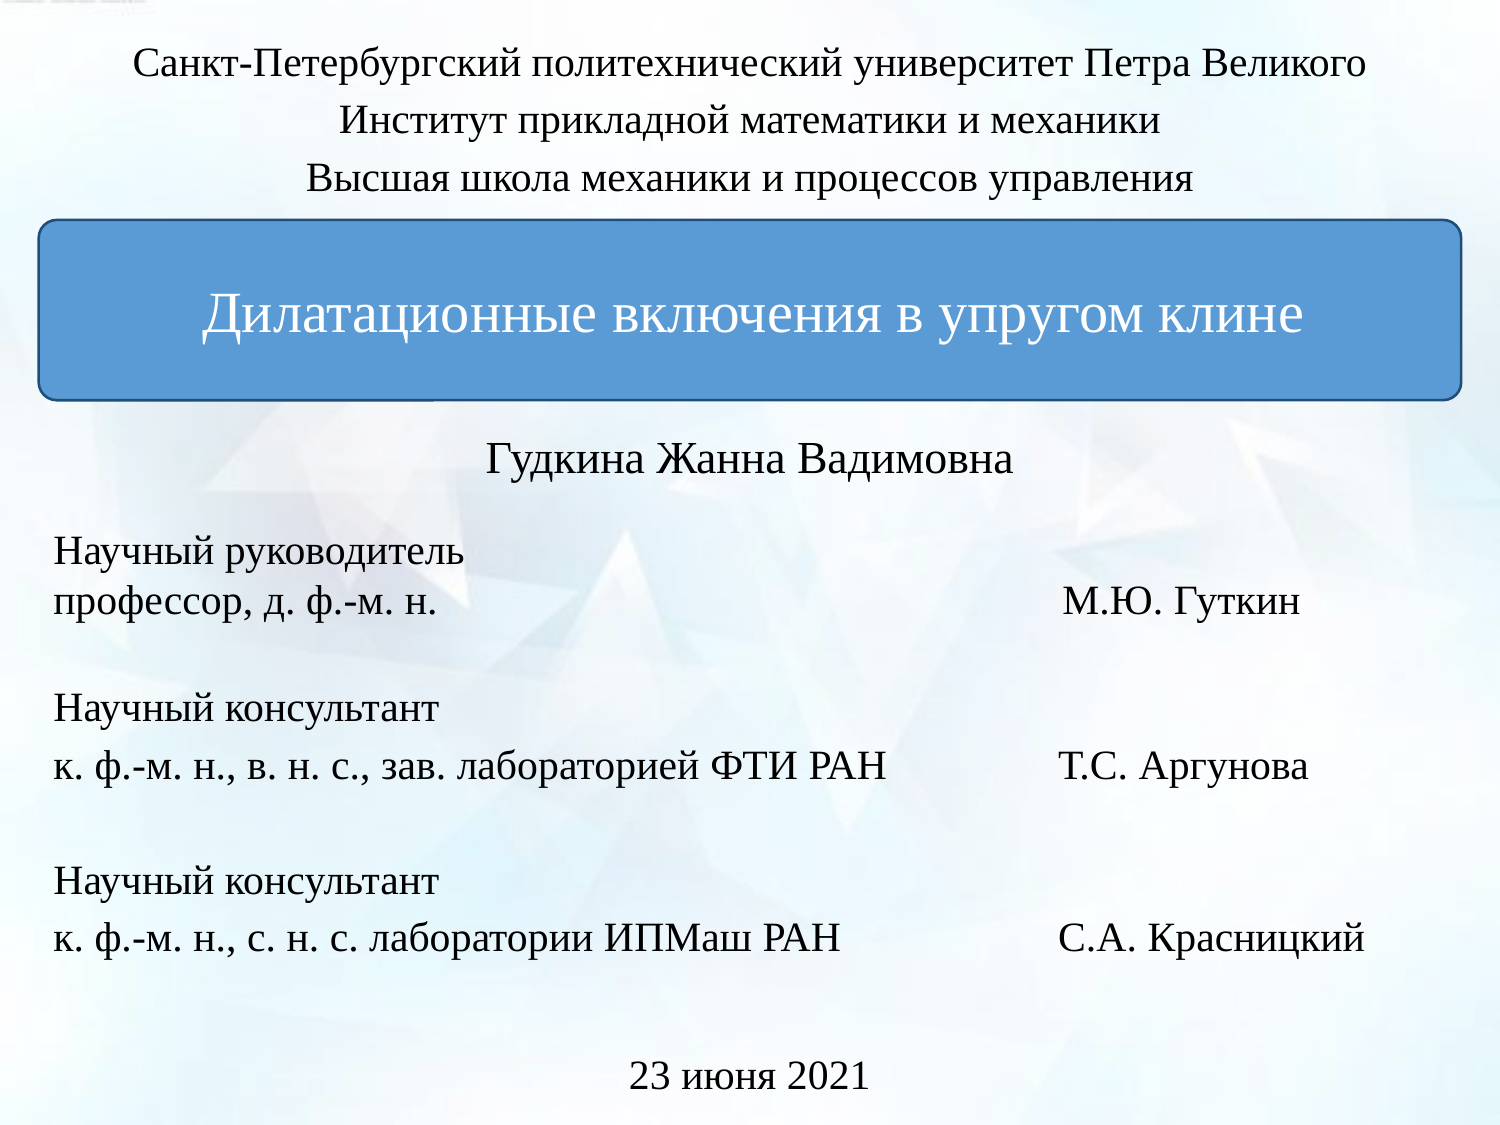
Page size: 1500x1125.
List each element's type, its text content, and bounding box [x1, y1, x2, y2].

text_box Санкт-Петербургский политехнический университет Петра Великого Институт прикладной математики и механики Высшая школа механики и процессов управления [38, 19, 1462, 207]
text_box Гудкина Жанна Вадимовна [92, 420, 1408, 486]
text_box 23 июня 2021 [501, 1040, 998, 1106]
text_box Научный руководитель профессор, д. ф.-м. н. М.Ю. Гуткин Научный консультант к. ф.-м. н., в. н. с., зав. лабораторией ФТИ РАН Т.С. Аргунова Научный консультант к. ф.-м. н., с. н. с. лаборатории ИПМаш РАН С.А. Красницкий [38, 515, 1462, 968]
text_box Дилатационные включения в упругом клине [38, 219, 1462, 401]
